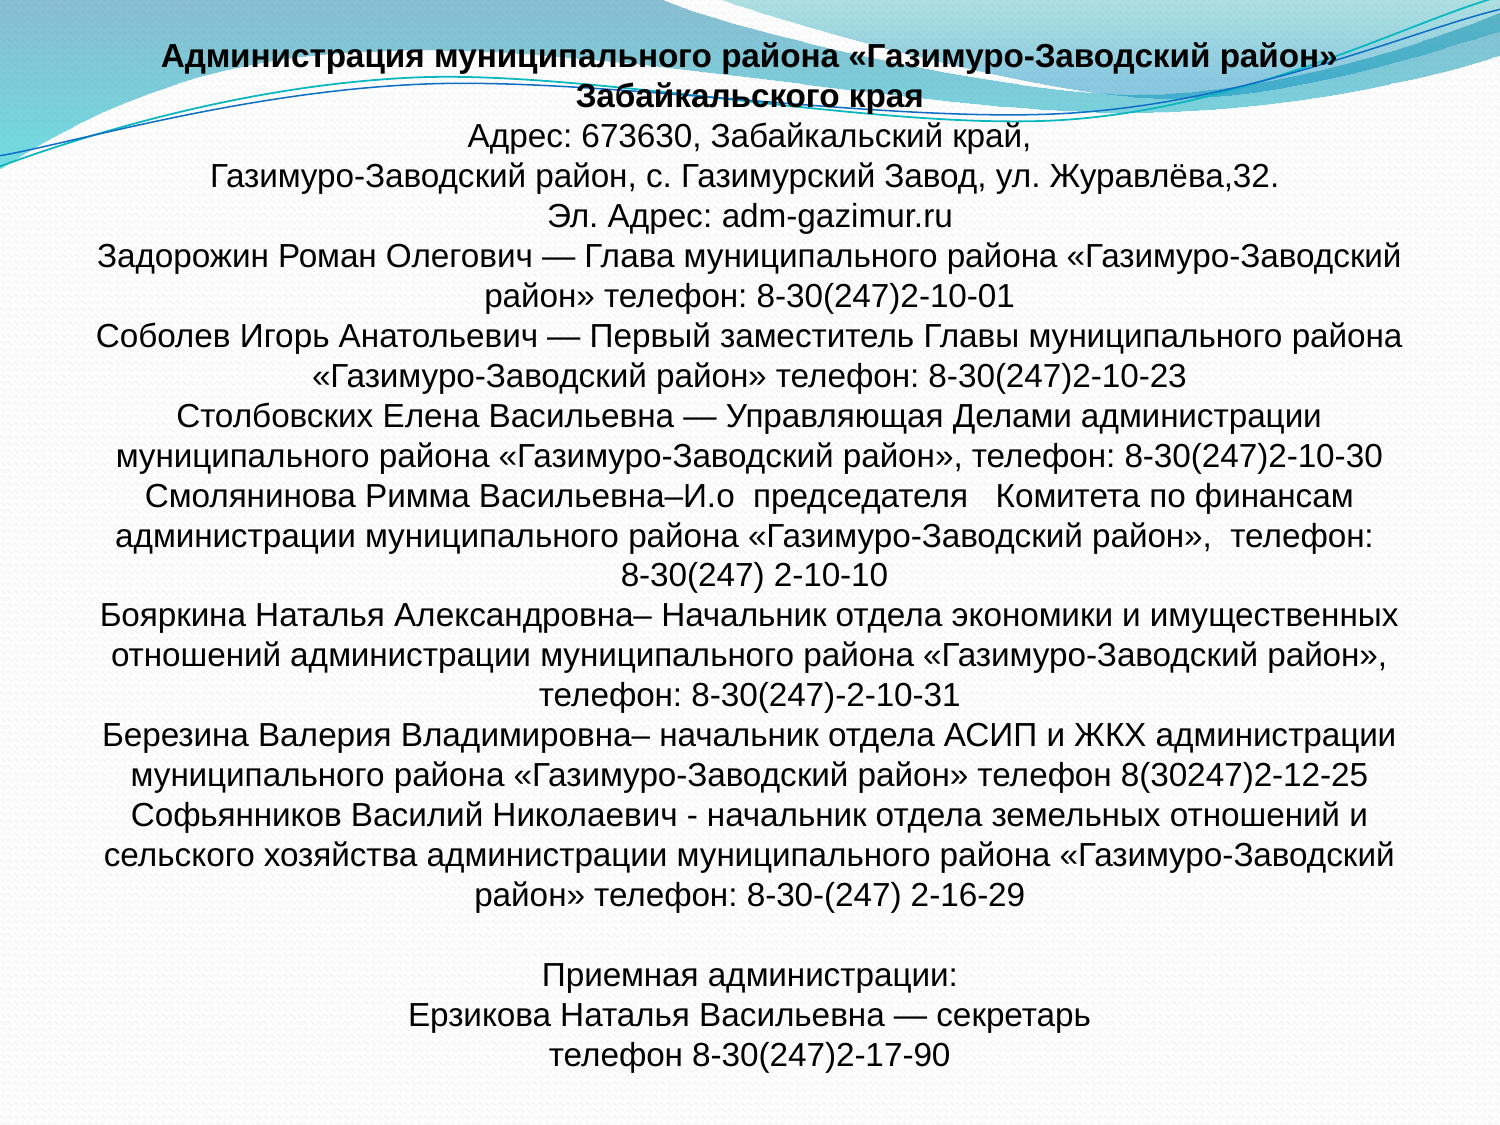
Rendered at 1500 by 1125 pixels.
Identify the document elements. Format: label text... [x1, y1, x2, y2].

text_box Администрация муниципального района «Газимуро-Заводский район» Забайкальского края Адрес: 673630, Забайкальский край, Газимуро-Заводский район, с. Газимурский Завод, ул. Журавлёва,32. Эл. Адрес: adm-gazimur.ru Задорожин Роман Олегович — Глава муниципального района «Газимуро-Заводский район» телефон: 8-30(247)2-10-01 Соболев Игорь Анатольевич — Первый заместитель Главы муниципального района «Газимуро-Заводский район» телефон: 8-30(247)2-10-23 Столбовских Елена Васильевна — Управляющая Делами администрации муниципального района «Газимуро-Заводский район», телефон: 8-30(247)2-10-30 Смолянинова Римма Васильевна–И.о председателя Комитета по финансам администрации муниципального района «Газимуро-Заводский район», телефон: 8-30(247) 2-10-10 Бояркина Наталья Александровна– Начальник отдела экономики и имущественных отношений администрации муниципального района «Газимуро-Заводский район», телефон: 8-30(247)-2-10-31 Березина Валерия Владимировна– начальник отдела АСИП и ЖКХ администрации муниципального района «Газимуро-Заводский район» телефон 8(30247)2-12-25 Софьянников Василий Николаевич - начальник отдела земельных отношений и сельского хозяйства администрации муниципального района «Газимуро-Заводский район» телефон: 8-30-(247) 2-16-29 Приемная администрации: Ерзикова Наталья Васильевна — секретарь телефон 8-30(247)2-17-90 [53, 27, 1447, 1080]
